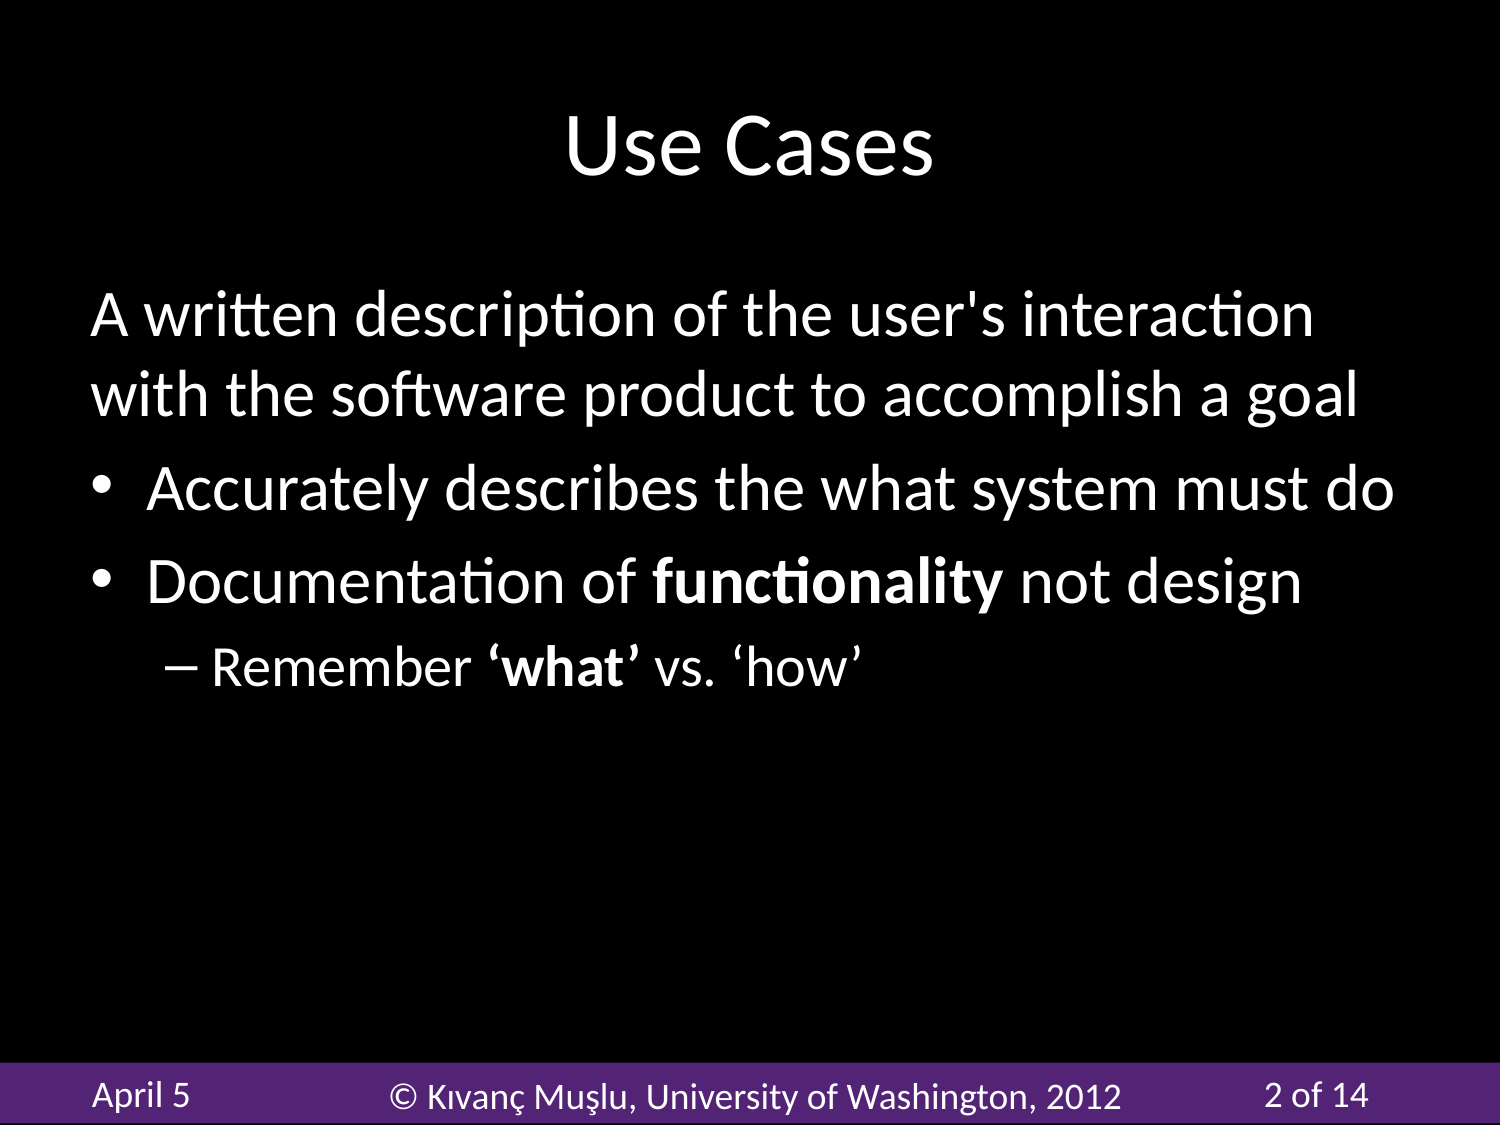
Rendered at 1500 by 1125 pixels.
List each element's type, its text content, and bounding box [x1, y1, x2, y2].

list A written description of the user's interaction with the software product to accomplish a goal Accurately describes the what system must do Documentation of functionality not design Remember ‘what’ vs. ‘how’ [75, 262, 1425, 1005]
title Use Cases [75, 45, 1425, 233]
